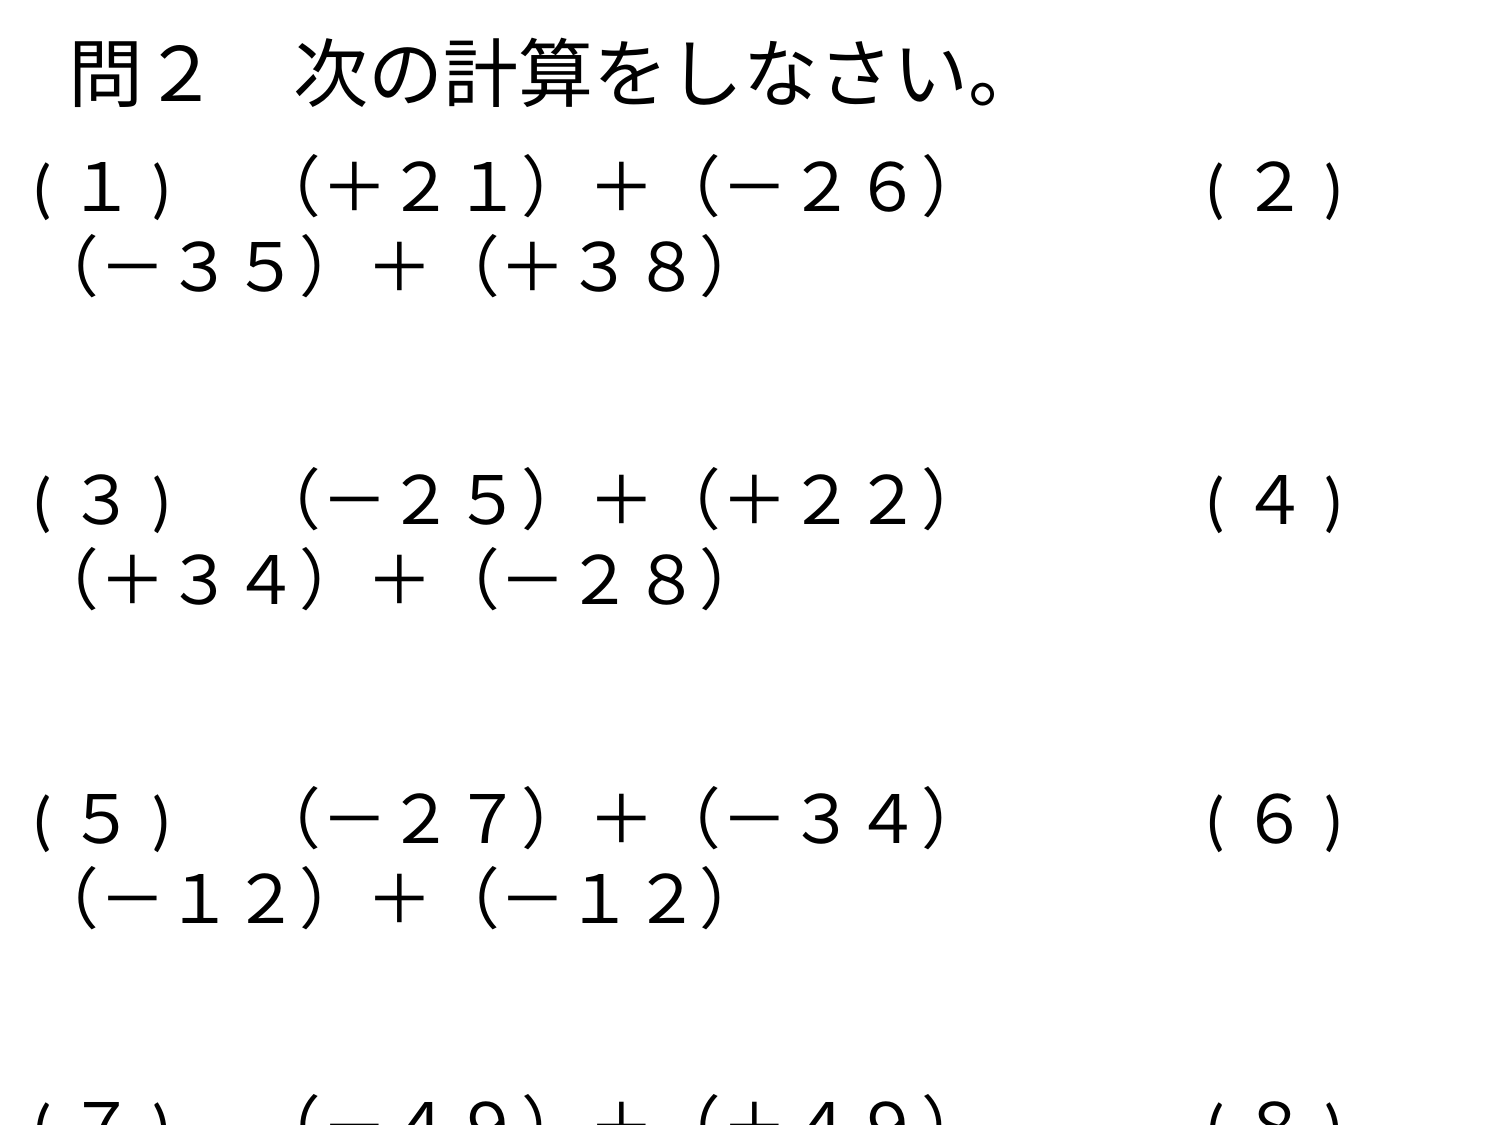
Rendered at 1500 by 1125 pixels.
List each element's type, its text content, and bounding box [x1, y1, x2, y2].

title 問２ 次の計算をしなさい。 [53, 30, 1404, 112]
list (１) （＋２１）＋（－２６） (２) （－３５）＋（＋３８） (３) （－２５）＋（＋２２） (４) （＋３４）＋（－２８） (５) （－２７）＋（－３４） (６) （－１２）＋（－１２） (７) （－４９）＋（＋４９） (８) ０＋（－３７） [17, 137, 1500, 1106]
